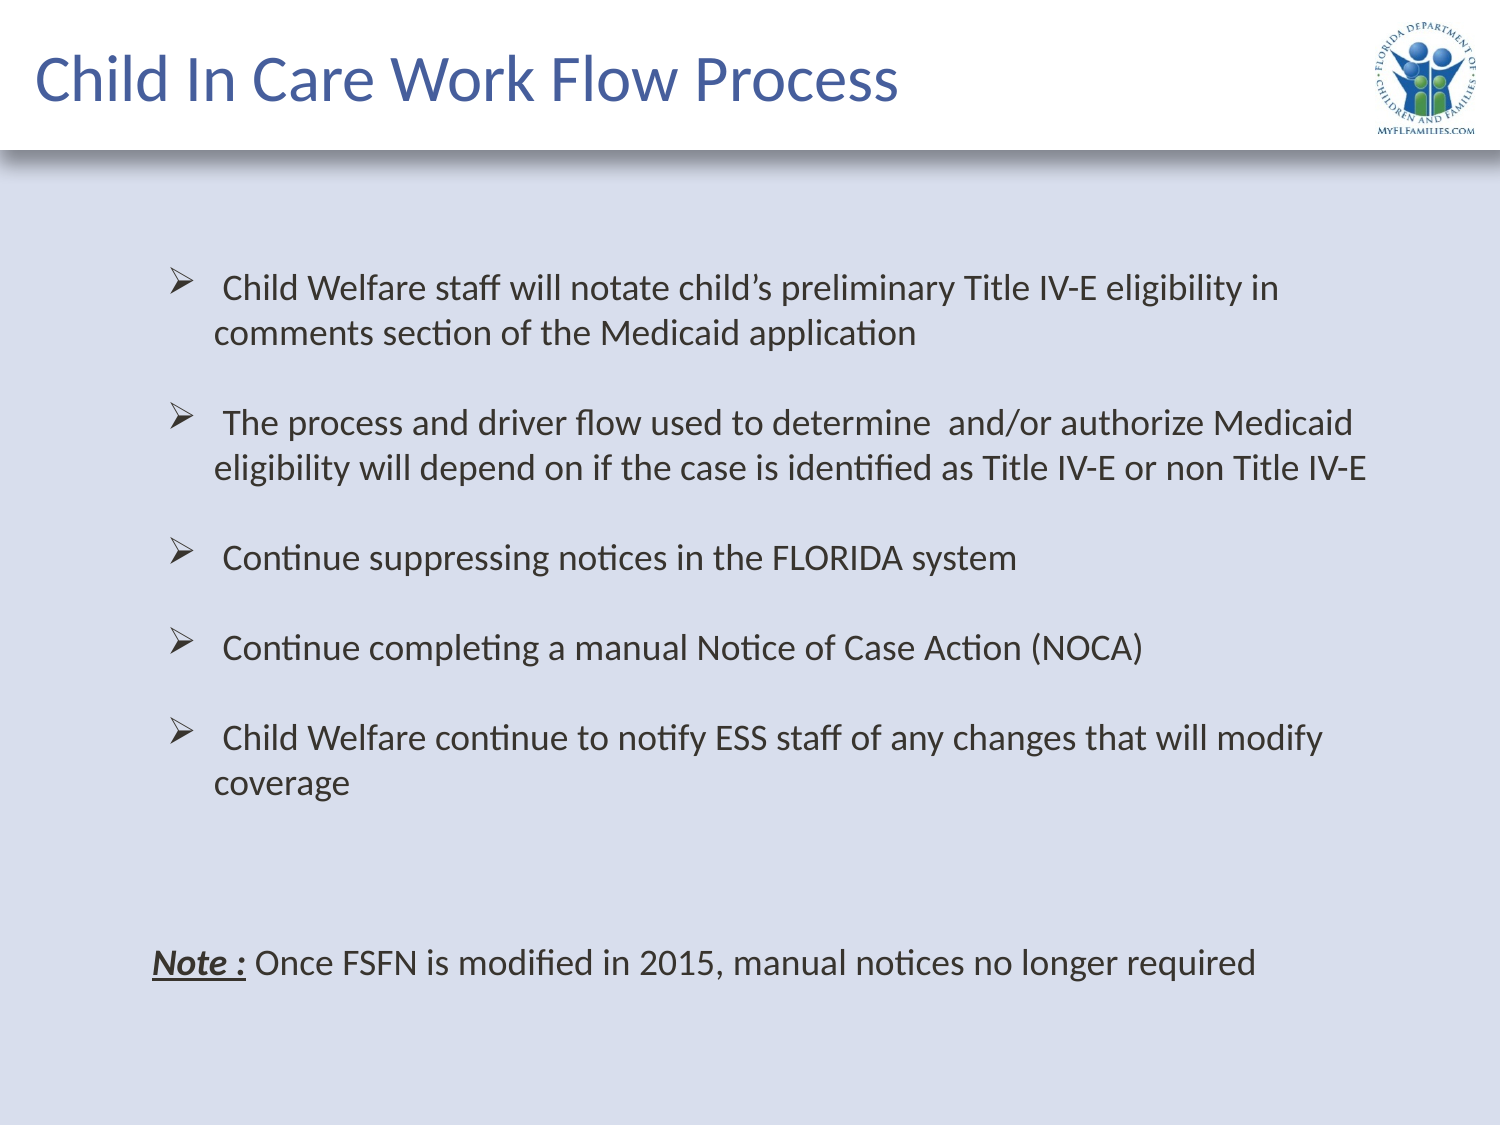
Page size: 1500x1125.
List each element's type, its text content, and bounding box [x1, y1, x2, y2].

picture [1375, 22, 1476, 134]
text_box Child Welfare staff will notate child’s preliminary Title IV-E eligibility in comments section of the Medicaid application The process and driver flow used to determine and/or authorize Medicaid eligibility will depend on if the case is identified as Title IV-E or non Title IV-E Continue suppressing notices in the FLORIDA system Continue completing a manual Notice of Case Action (NOCA) Child Welfare continue to notify ESS staff of any changes that will modify coverage Note : Once FSFN is modified in 2015, manual notices no longer required [137, 210, 1404, 991]
title Child In Care Work Flow Process [19, 0, 1370, 150]
